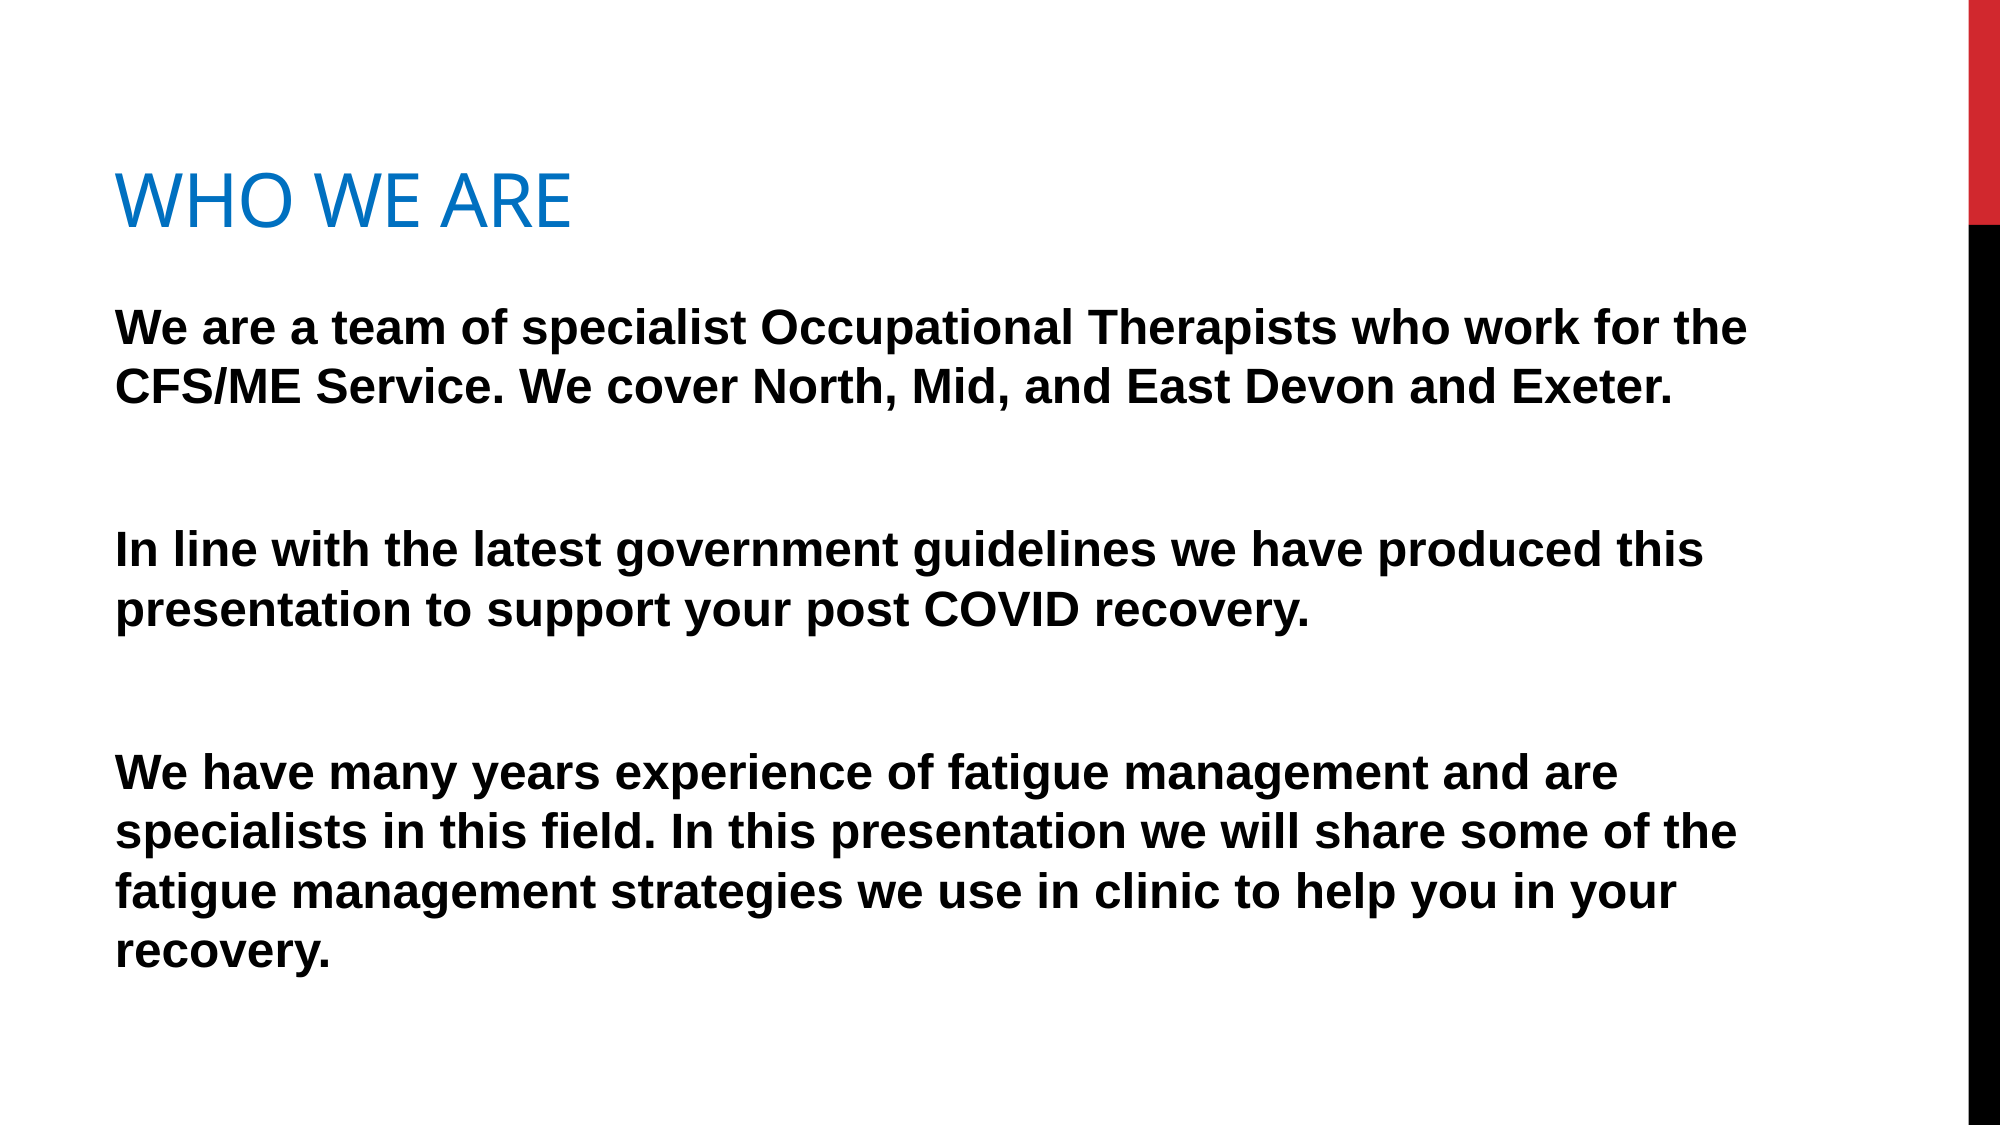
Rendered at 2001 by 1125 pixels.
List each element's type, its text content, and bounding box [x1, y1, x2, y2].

list We are a team of specialist Occupational Therapists who work for the CFS/ME Service. We cover North, Mid, and East Devon and Exeter. In line with the latest government guidelines we have produced this presentation to support your post COVID recovery. We have many years experience of fatigue management and are specialists in this field. In this presentation we will share some of the fatigue management strategies we use in clinic to help you in your recovery. [99, 287, 1767, 1005]
title Who we are [99, 25, 1367, 250]
